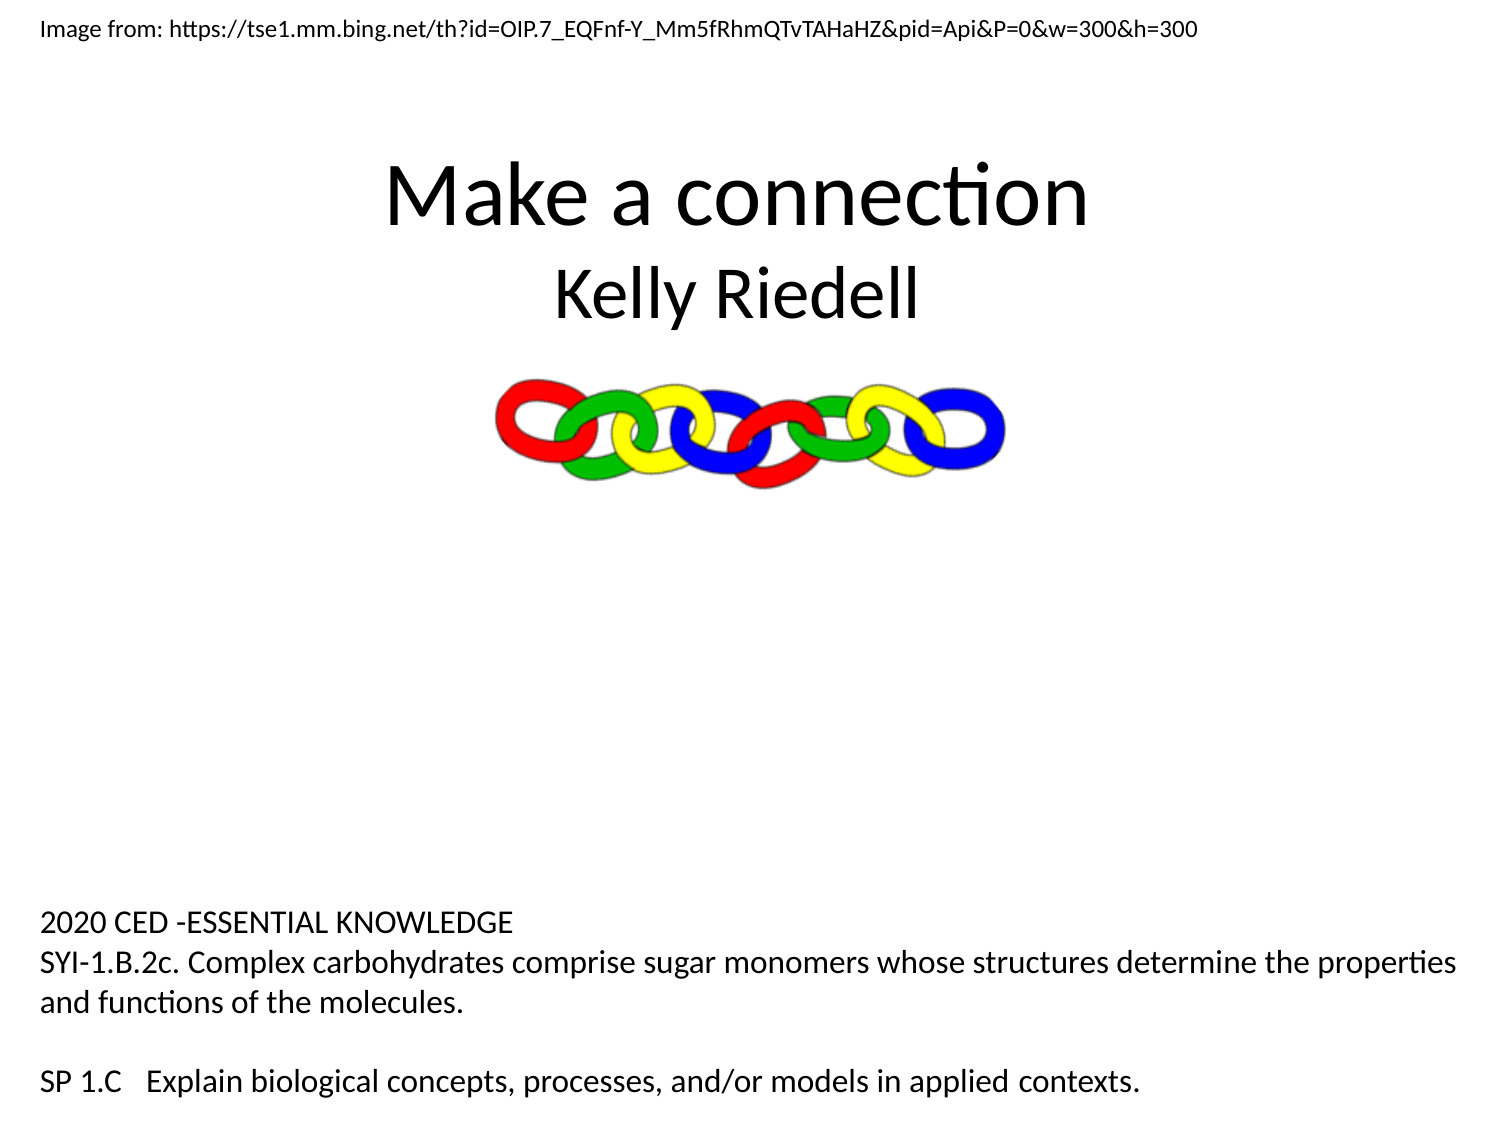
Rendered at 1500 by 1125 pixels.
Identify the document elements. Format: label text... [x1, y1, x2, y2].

text_box Image from: https://tse1.mm.bing.net/th?id=OIP.7_EQFnf-Y_Mm5fRhmQTvTAHaHZ&pid=Api&P=0&w=300&h=300 [24, 5, 1475, 50]
title Make a connection Kelly Riedell [99, 50, 1375, 417]
picture [480, 157, 1019, 767]
text_box 2020 CED -ESSENTIAL KNOWLEDGE SYI-1.B.2c. Complex carbohydrates comprise sugar monomers whose structures determine the properties and functions of the molecules. SP 1.C Explain biological concepts, processes, and/or models in applied contexts. [24, 892, 1475, 1107]
